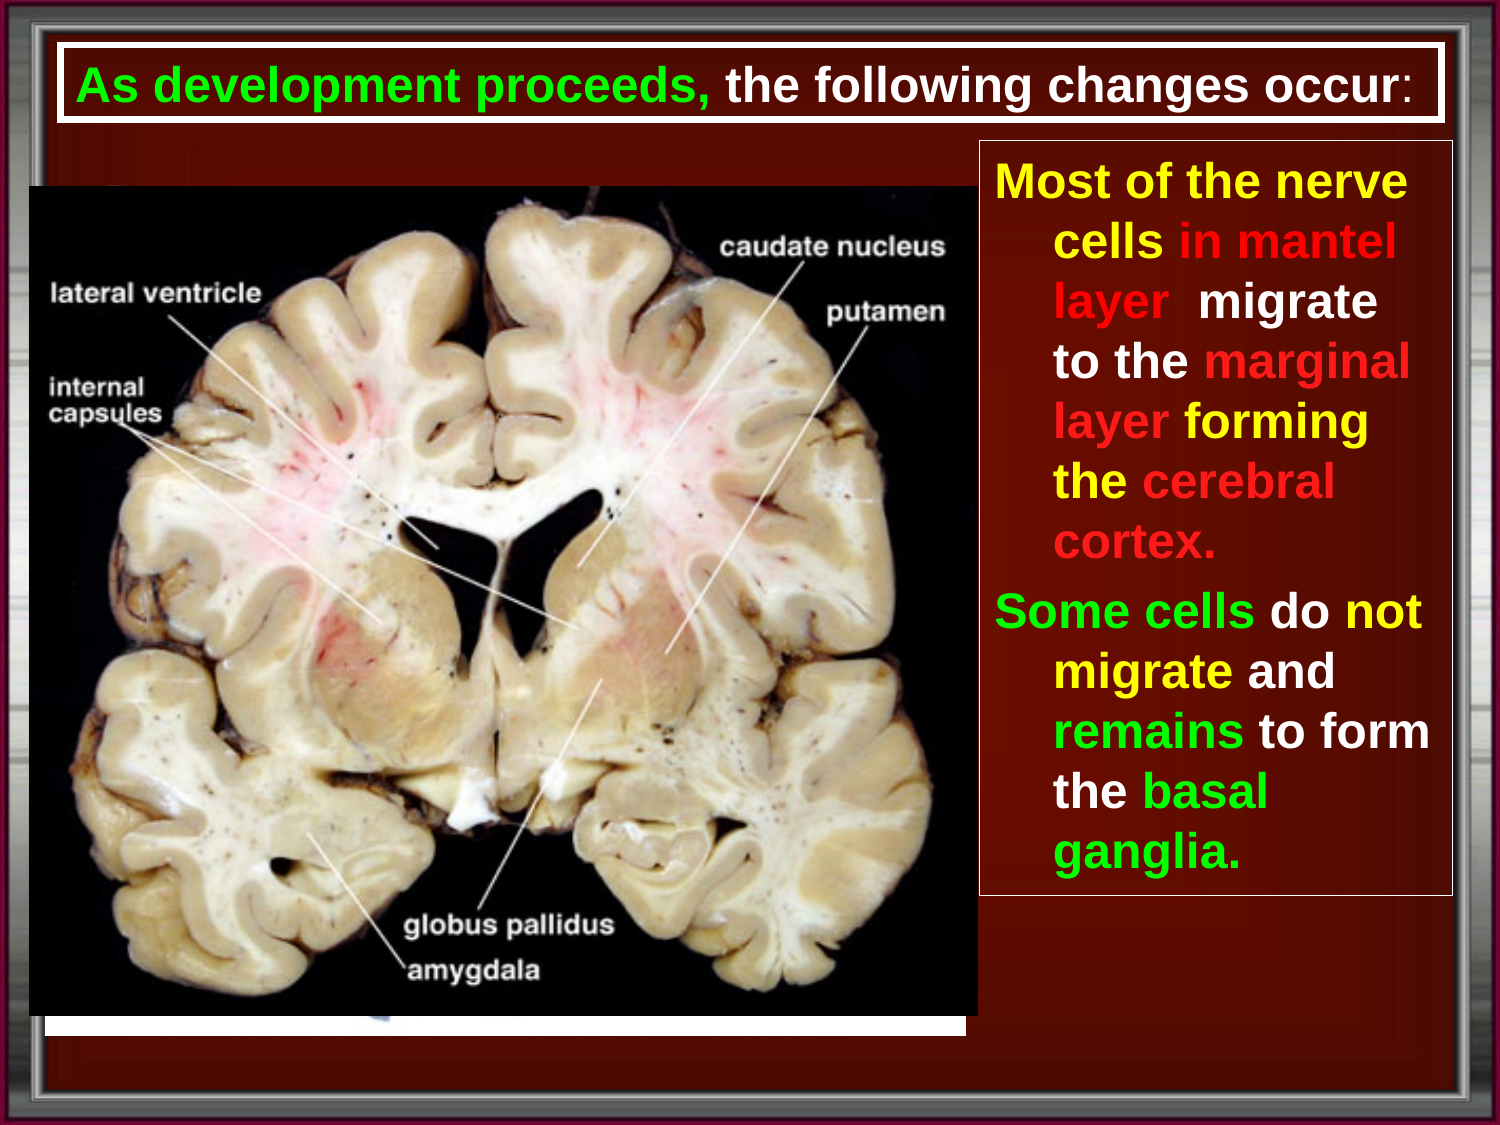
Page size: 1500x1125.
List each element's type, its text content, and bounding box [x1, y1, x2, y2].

picture [0, 0, 1500, 1125]
list Most of the nerve cells in mantel layer migrate to the marginal layer forming the cerebral cortex. Some cells do not migrate and remains to form the basal ganglia. [979, 140, 1453, 896]
text_box As development proceeds, the following changes occur: [60, 44, 1442, 120]
